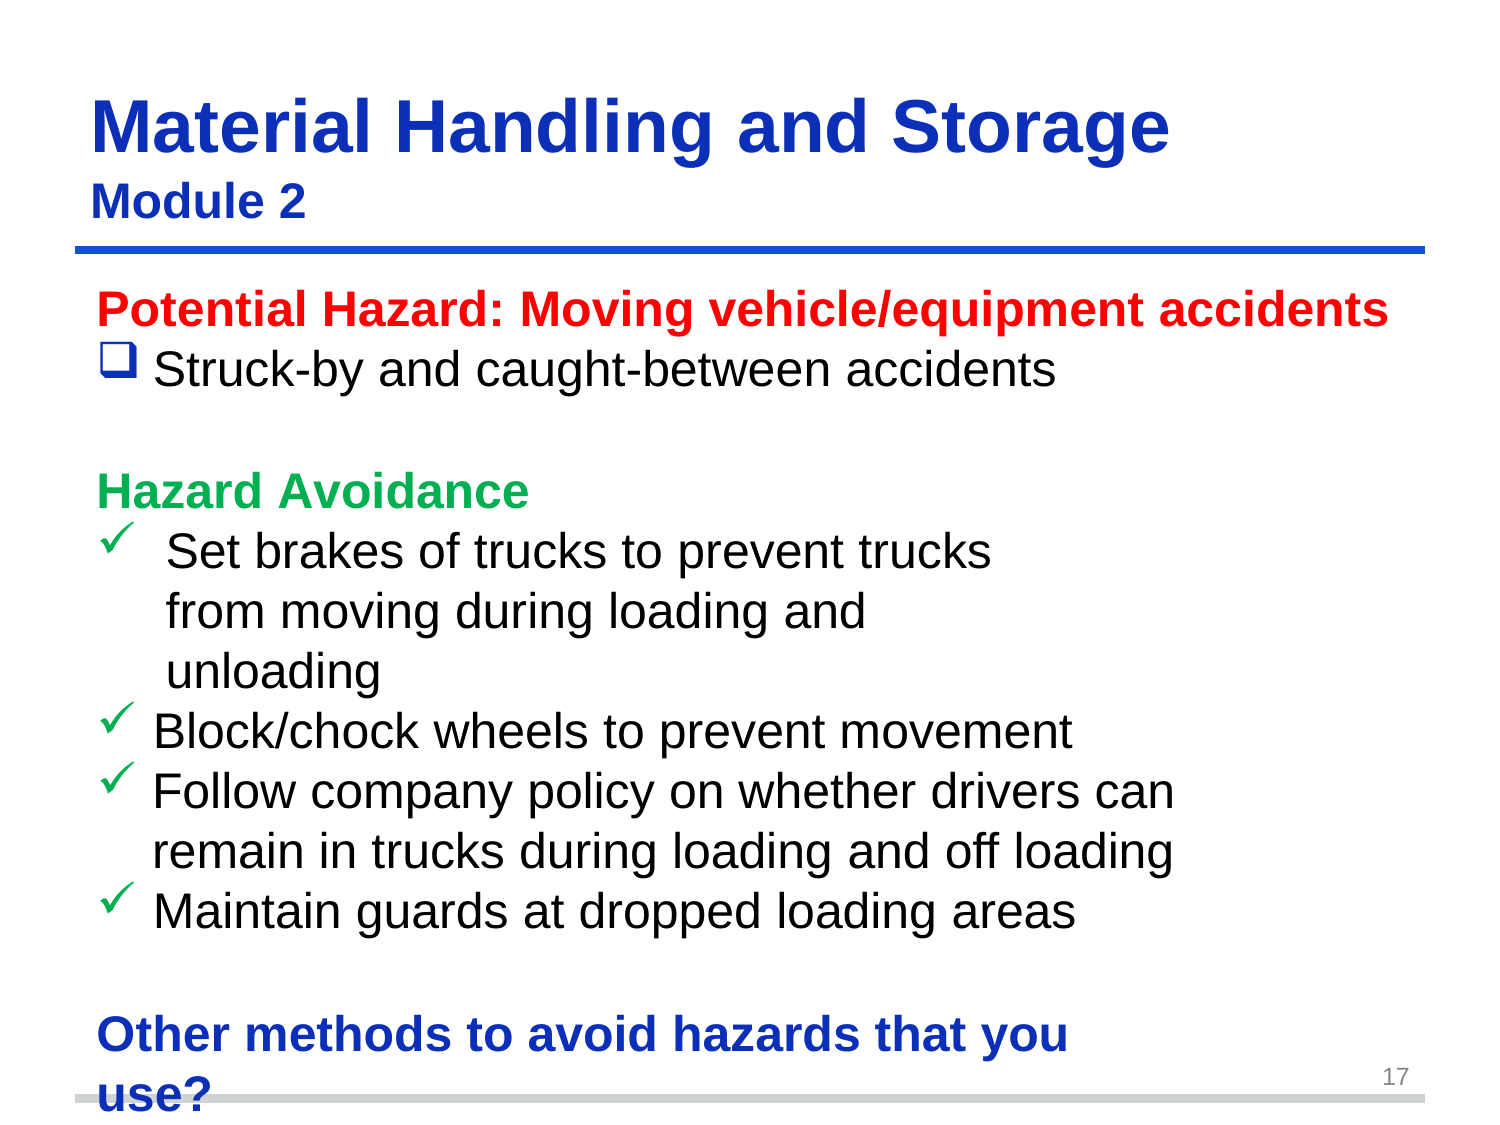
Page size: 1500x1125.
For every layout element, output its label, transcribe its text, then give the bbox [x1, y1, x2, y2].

text_box Potential Hazard: Moving vehicle/equipment accidents Struck-by and caught-between accidents Hazard Avoidance Set brakes of trucks to prevent trucks from moving during loading and unloading Block/chock wheels to prevent movement Follow company policy on whether drivers can remain in trucks during loading and off loading Maintain guards at dropped loading areas Other methods to avoid hazards that you use? [94, 276, 1390, 1122]
slide_number 17 [1377, 1059, 1415, 1125]
text_box Material Handling and Storage Module 2 [87, 77, 1172, 229]
